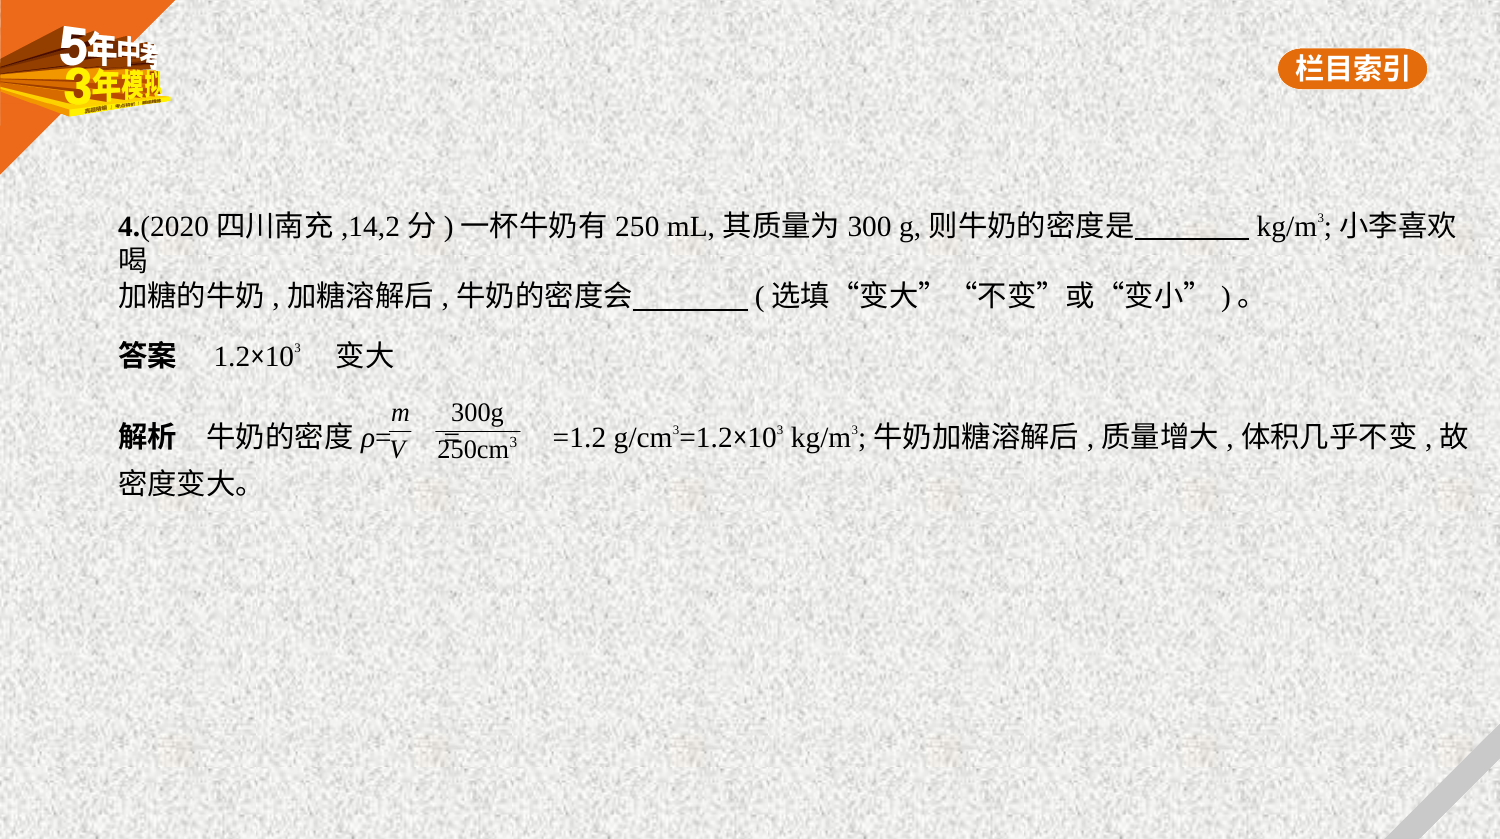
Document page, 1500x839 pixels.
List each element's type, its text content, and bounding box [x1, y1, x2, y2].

text_box 答案 1.2×103 变大 [118, 336, 1483, 372]
text_box 4.(2020四川南充,14,2分)一杯牛奶有250 mL,其质量为300 g,则牛奶的密度是 kg/m3;小李喜欢喝 加糖的牛奶,加糖溶解后,牛奶的密度会 (选填“变大”“不变”或“变小”)。 [118, 206, 1483, 313]
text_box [117, 395, 1483, 503]
picture [0, 0, 1500, 839]
